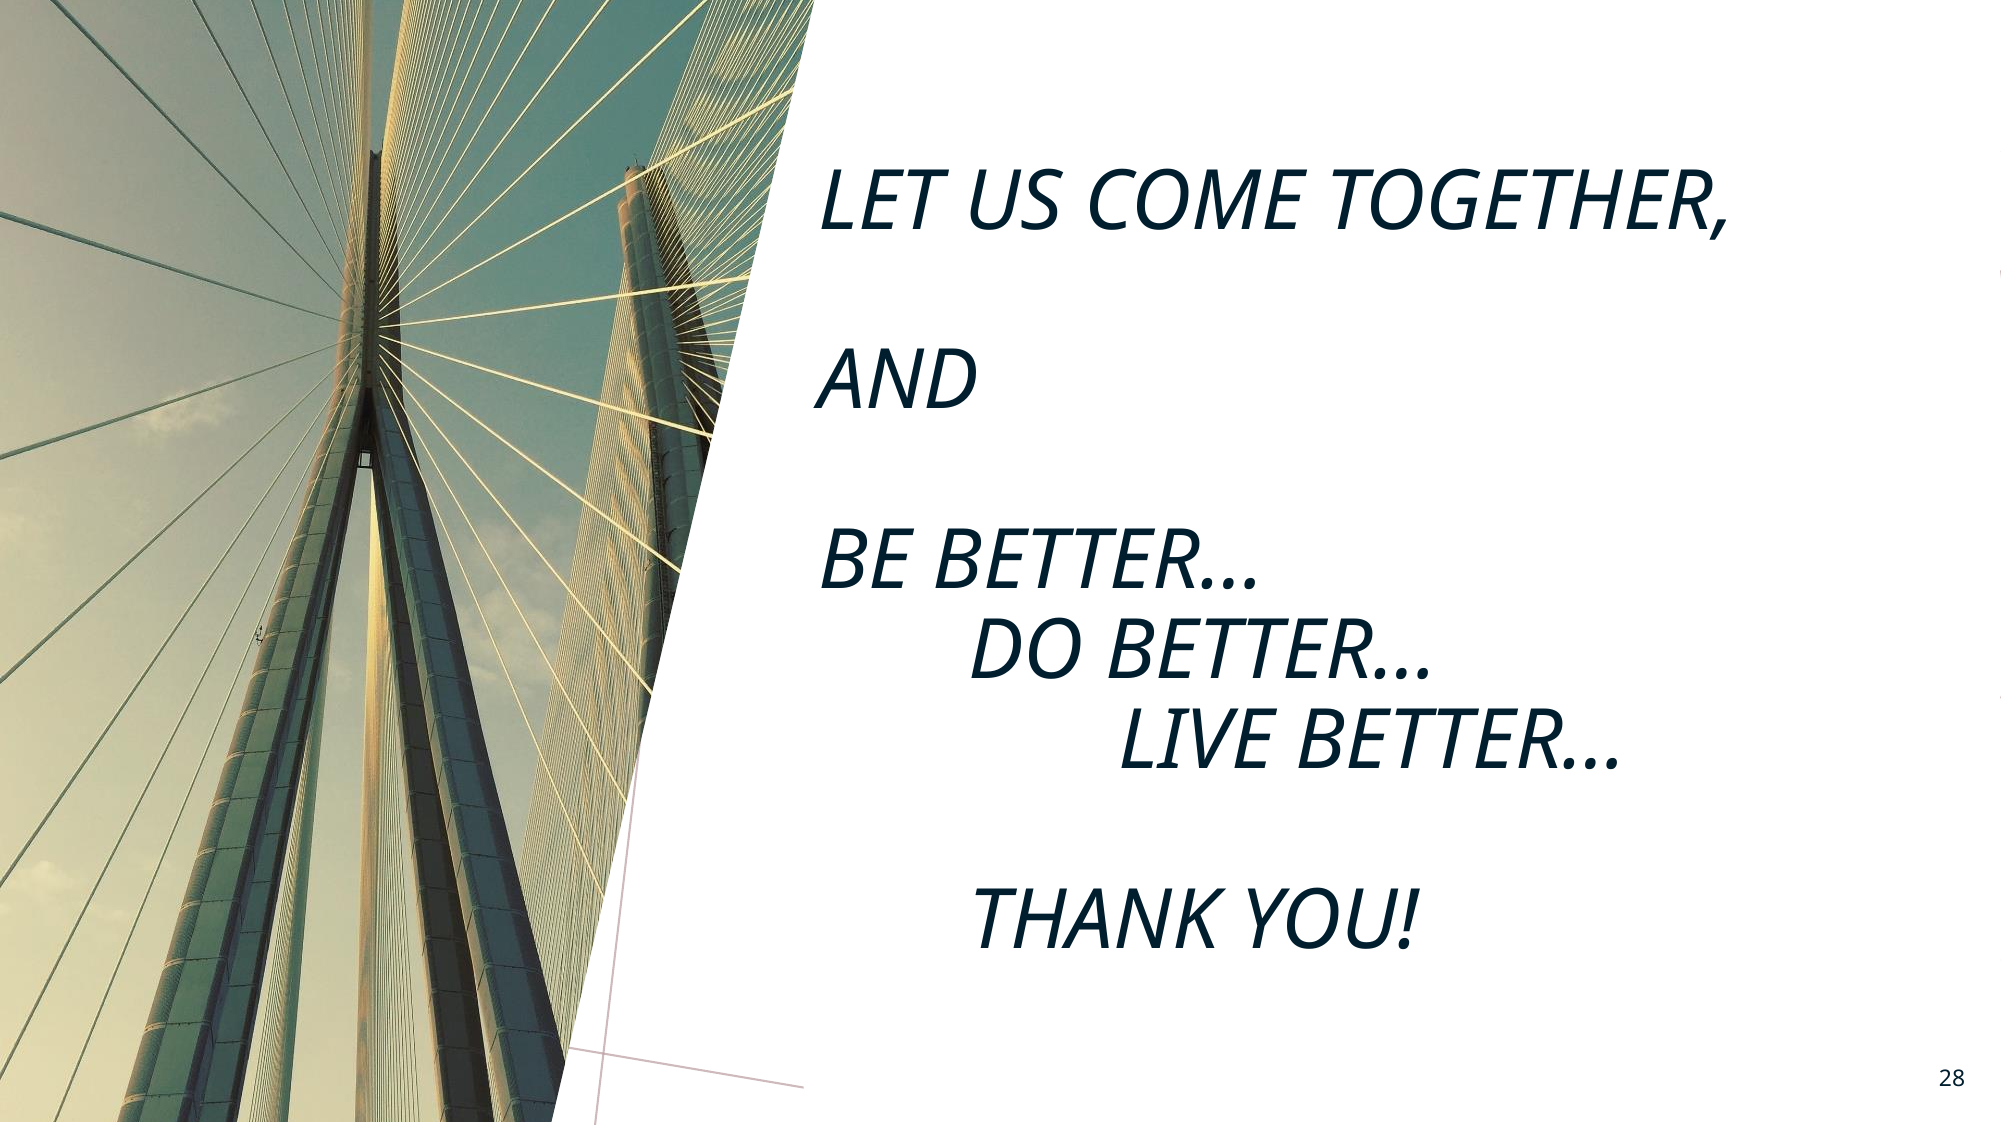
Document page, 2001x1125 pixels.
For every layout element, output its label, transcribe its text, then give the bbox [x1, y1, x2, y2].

picture [0, 0, 815, 1122]
slide_number 28 [1903, 1049, 1981, 1110]
title Let us come together, and Be better… do better… live better… thank you! [803, 0, 2000, 1125]
